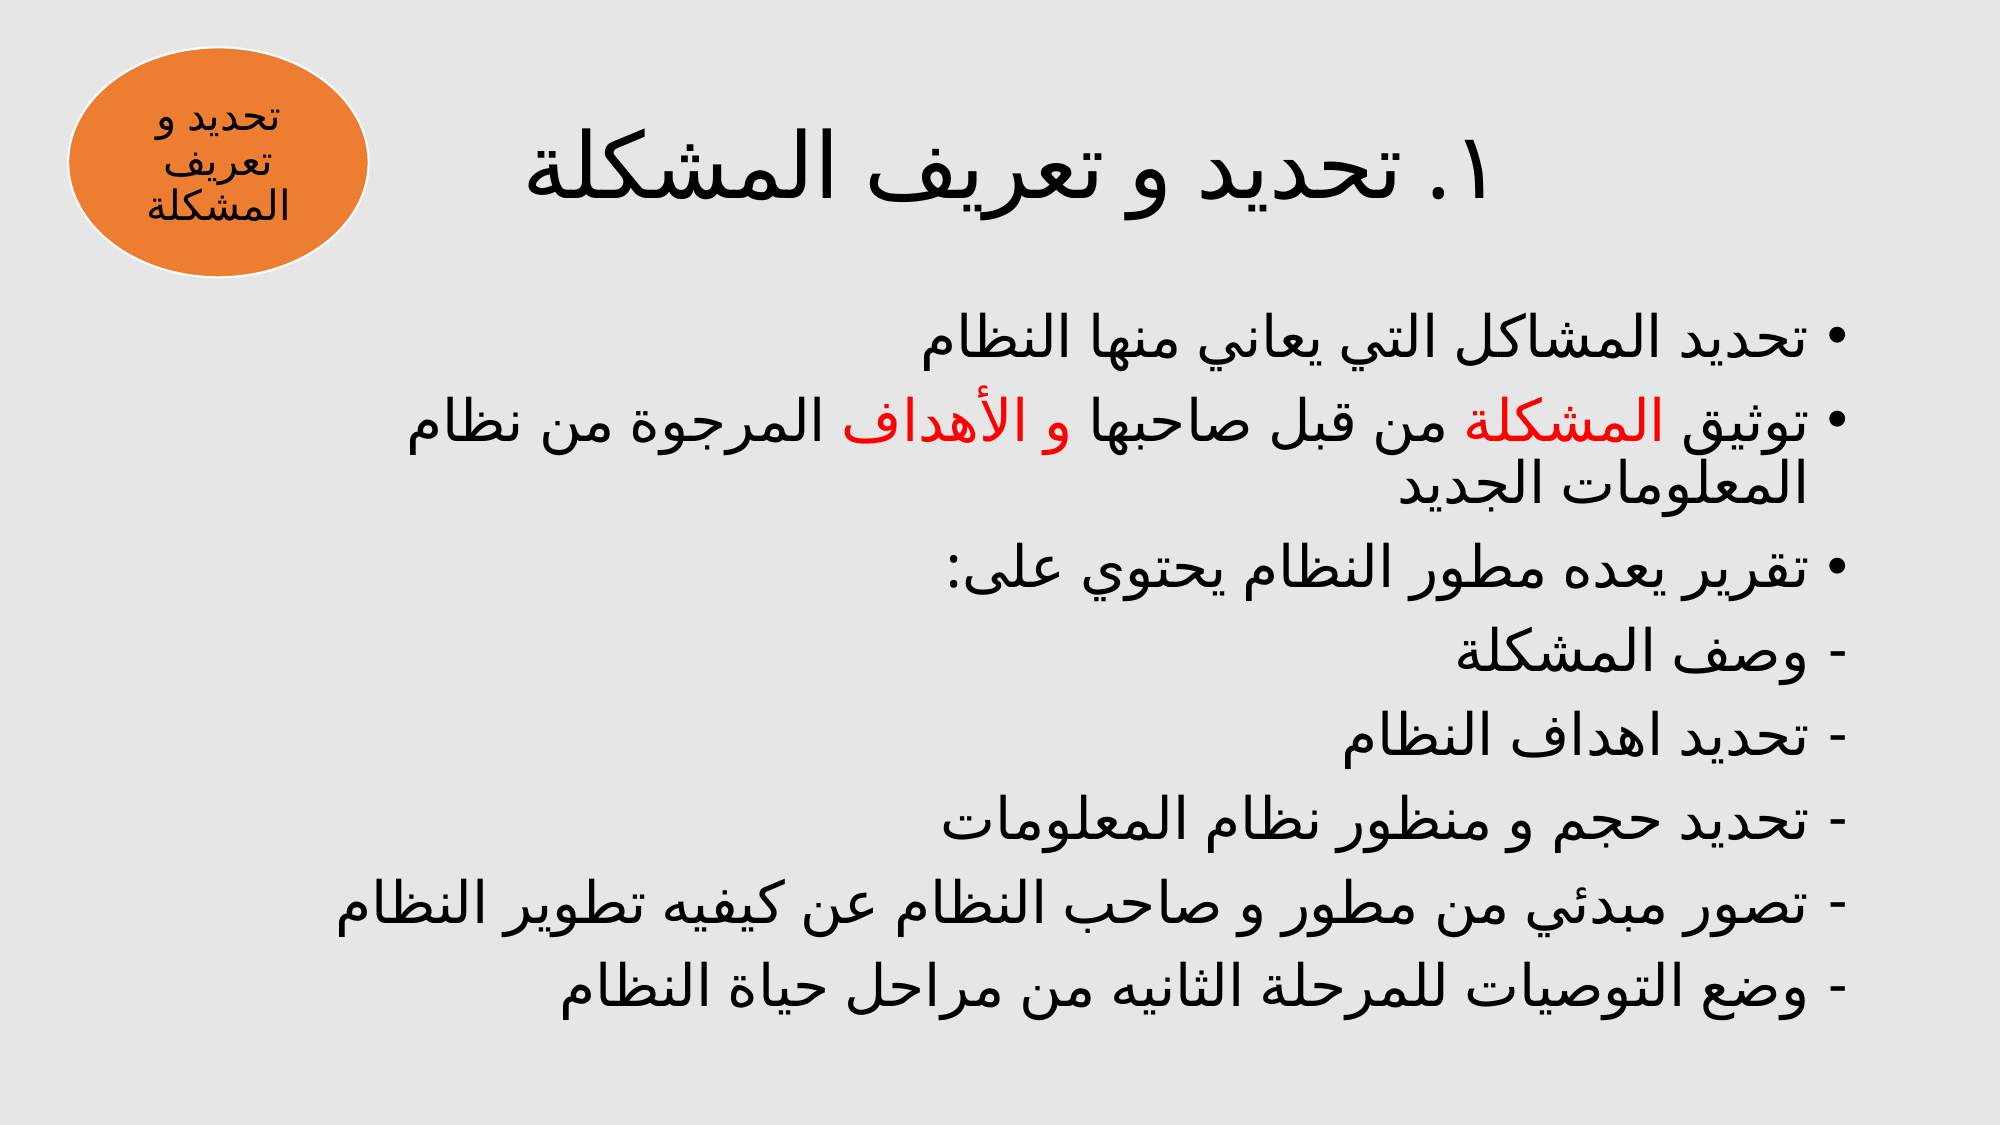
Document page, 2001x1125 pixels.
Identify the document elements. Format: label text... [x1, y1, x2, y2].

list تحديد المشاكل التي يعاني منها النظام توثيق المشكلة من قبل صاحبها و الأهداف المرجوة من نظام المعلومات الجديد تقرير يعده مطور النظام يحتوي على: وصف المشكلة تحديد اهداف النظام تحديد حجم و منظور نظام المعلومات تصور مبدئي من مطور و صاحب النظام عن كيفيه تطوير النظام وضع التوصيات للمرحلة الثانيه من مراحل حياة النظام [137, 299, 1863, 1014]
title ١. تحديد و تعريف المشكلة [369, 59, 1863, 278]
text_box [68, 47, 369, 278]
